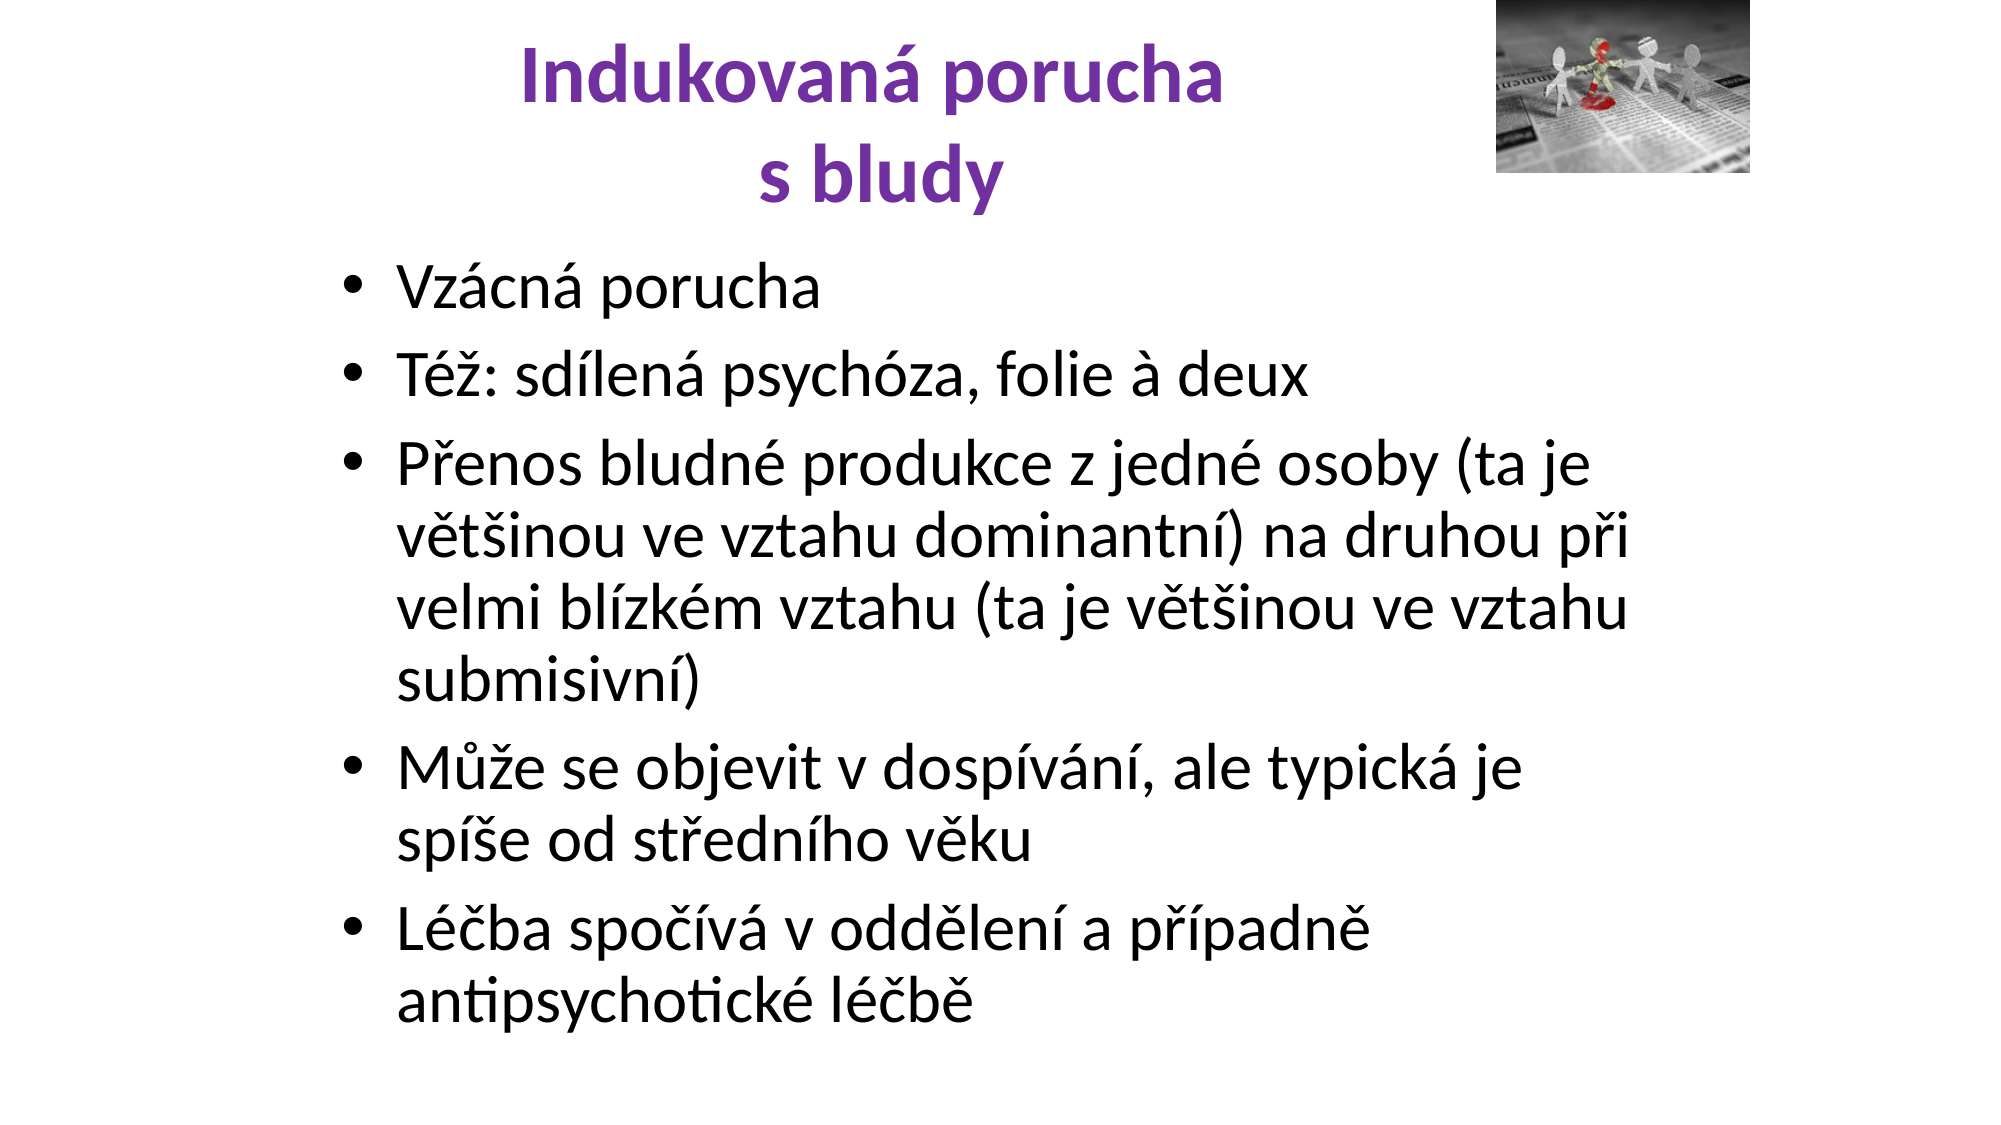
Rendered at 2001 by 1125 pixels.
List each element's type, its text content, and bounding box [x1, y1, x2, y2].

picture [1496, 0, 1750, 173]
text_box Indukovaná porucha s bludy [326, 66, 1437, 173]
text_box Vzácná porucha Též: sdílená psychóza, folie à deux Přenos bludné produkce z jedné osoby (ta je většinou ve vztahu dominantní) na druhou při velmi blízkém vztahu (ta je většinou ve vztahu submisivní) Může se objevit v dospívání, ale typická je spíše od středního věku Léčba spočívá v oddělení a případně antipsychotické léčbě [326, 243, 1677, 1034]
